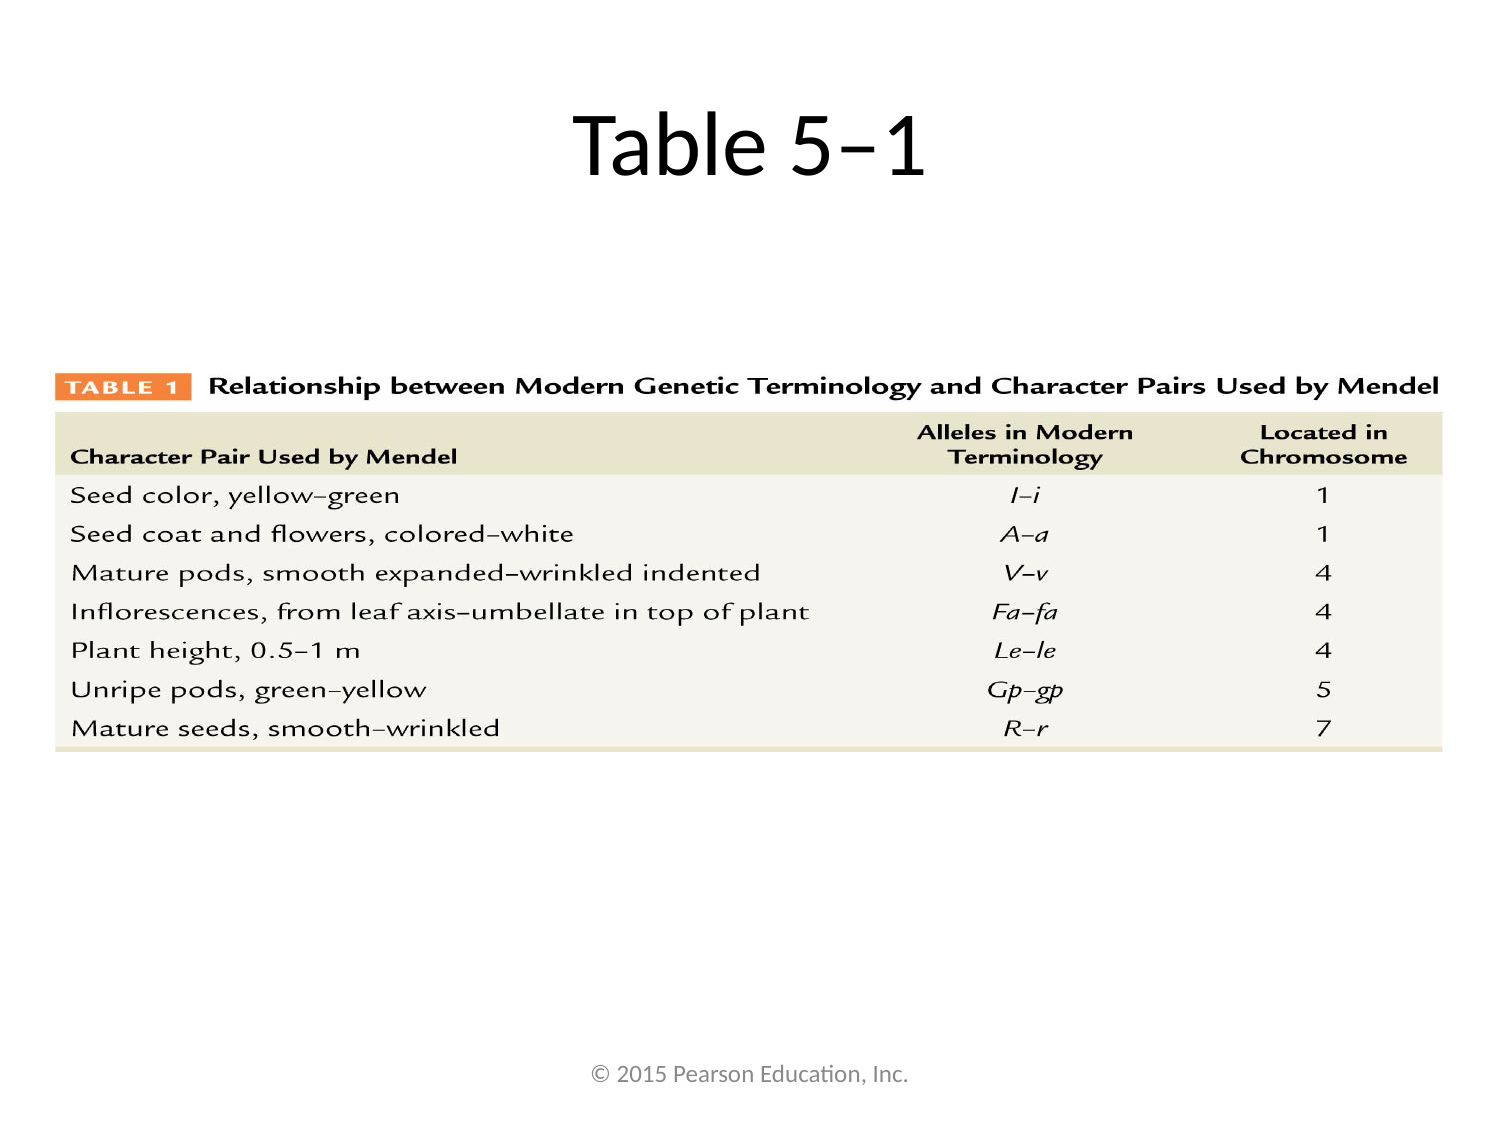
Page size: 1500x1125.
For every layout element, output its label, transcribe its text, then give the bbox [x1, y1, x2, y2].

footer © 2015 Pearson Education, Inc. [512, 1042, 988, 1103]
picture [48, 367, 1452, 758]
title Table 5–1 [75, 45, 1425, 233]
